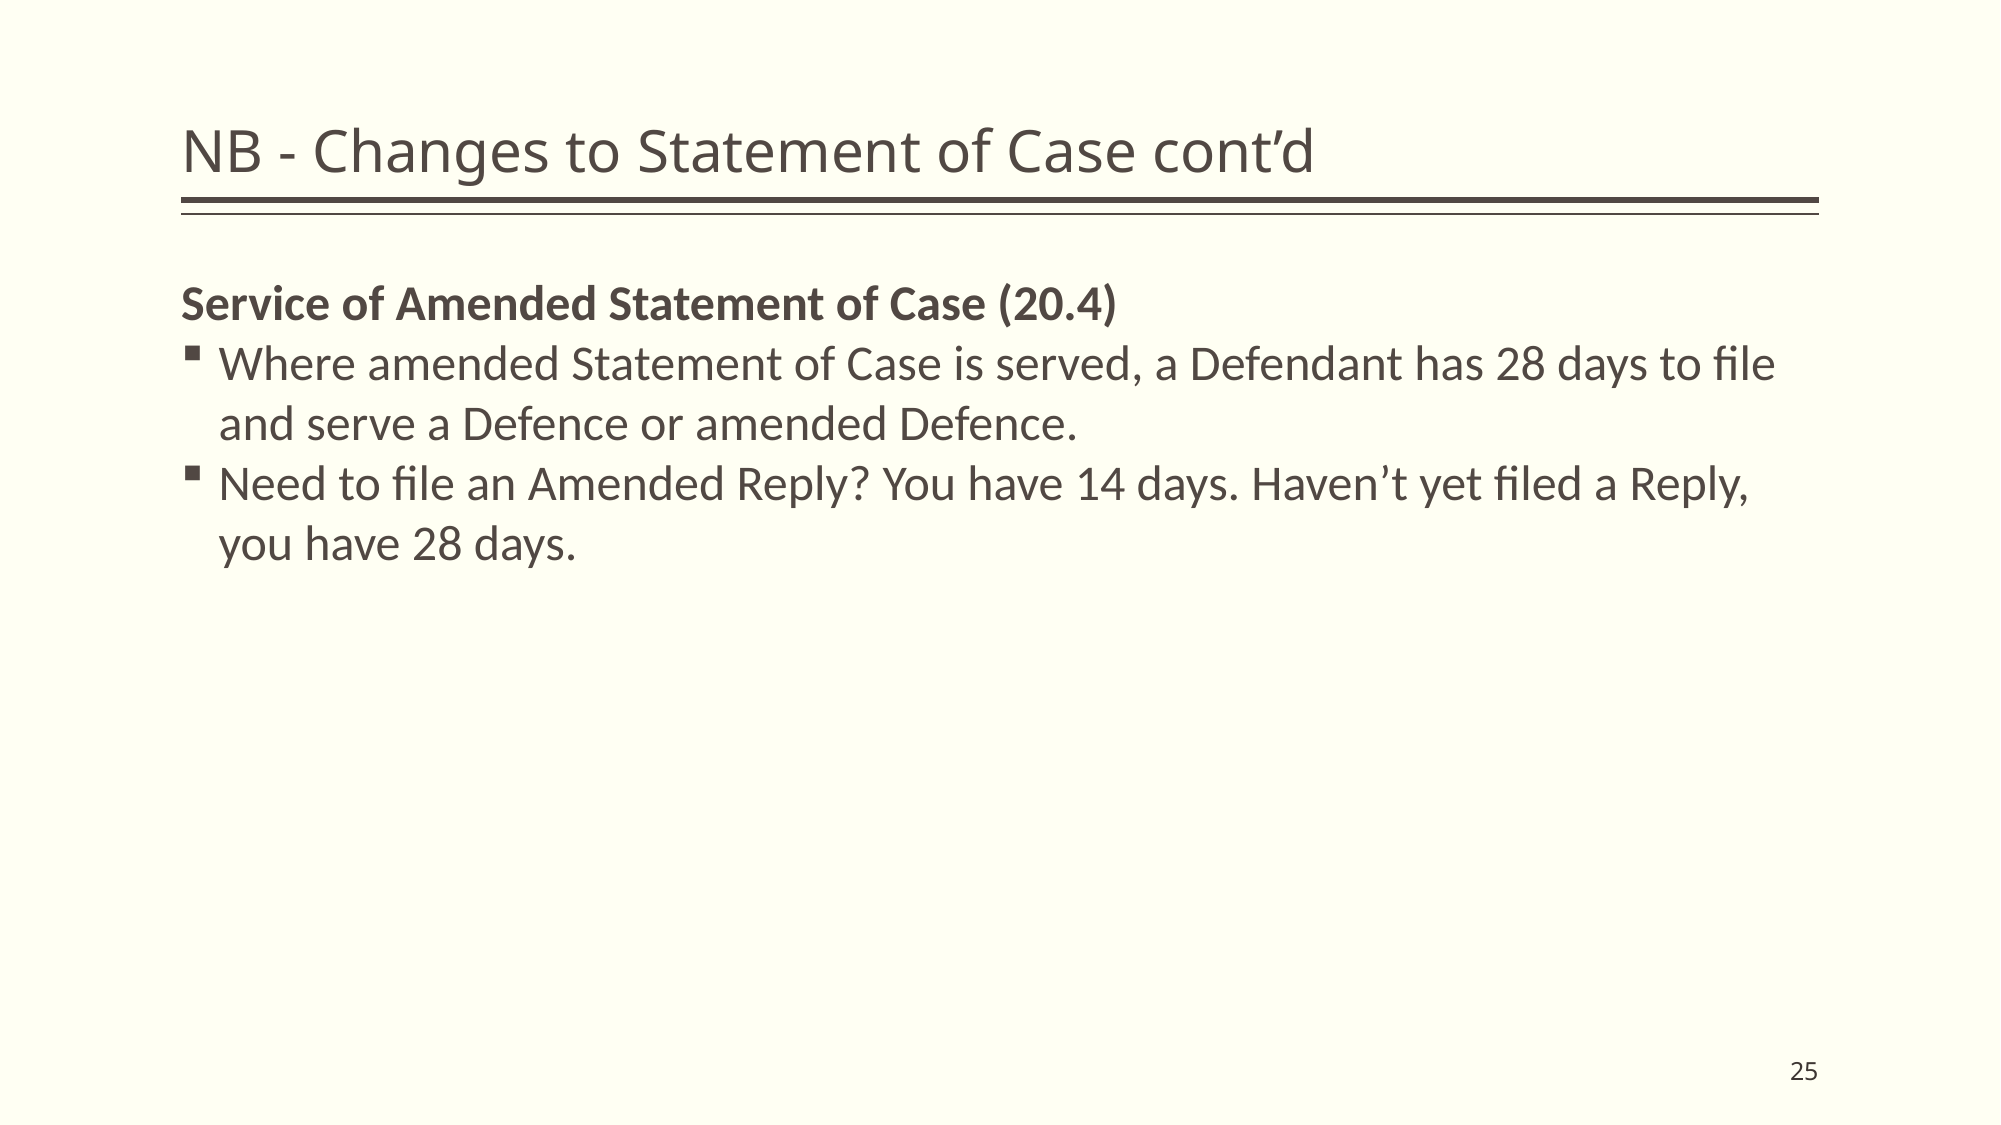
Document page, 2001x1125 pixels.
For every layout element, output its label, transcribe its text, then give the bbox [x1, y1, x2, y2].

title NB - Changes to Statement of Case cont’d [181, 12, 1819, 193]
list Service of Amended Statement of Case (20.4) Where amended Statement of Case is served, a Defendant has 28 days to file and serve a Defence or amended Defence. Need to file an Amended Reply? You have 14 days. Haven’t yet filed a Reply, you have 28 days. [181, 262, 1819, 1013]
slide_number 25 [1518, 1042, 1819, 1103]
